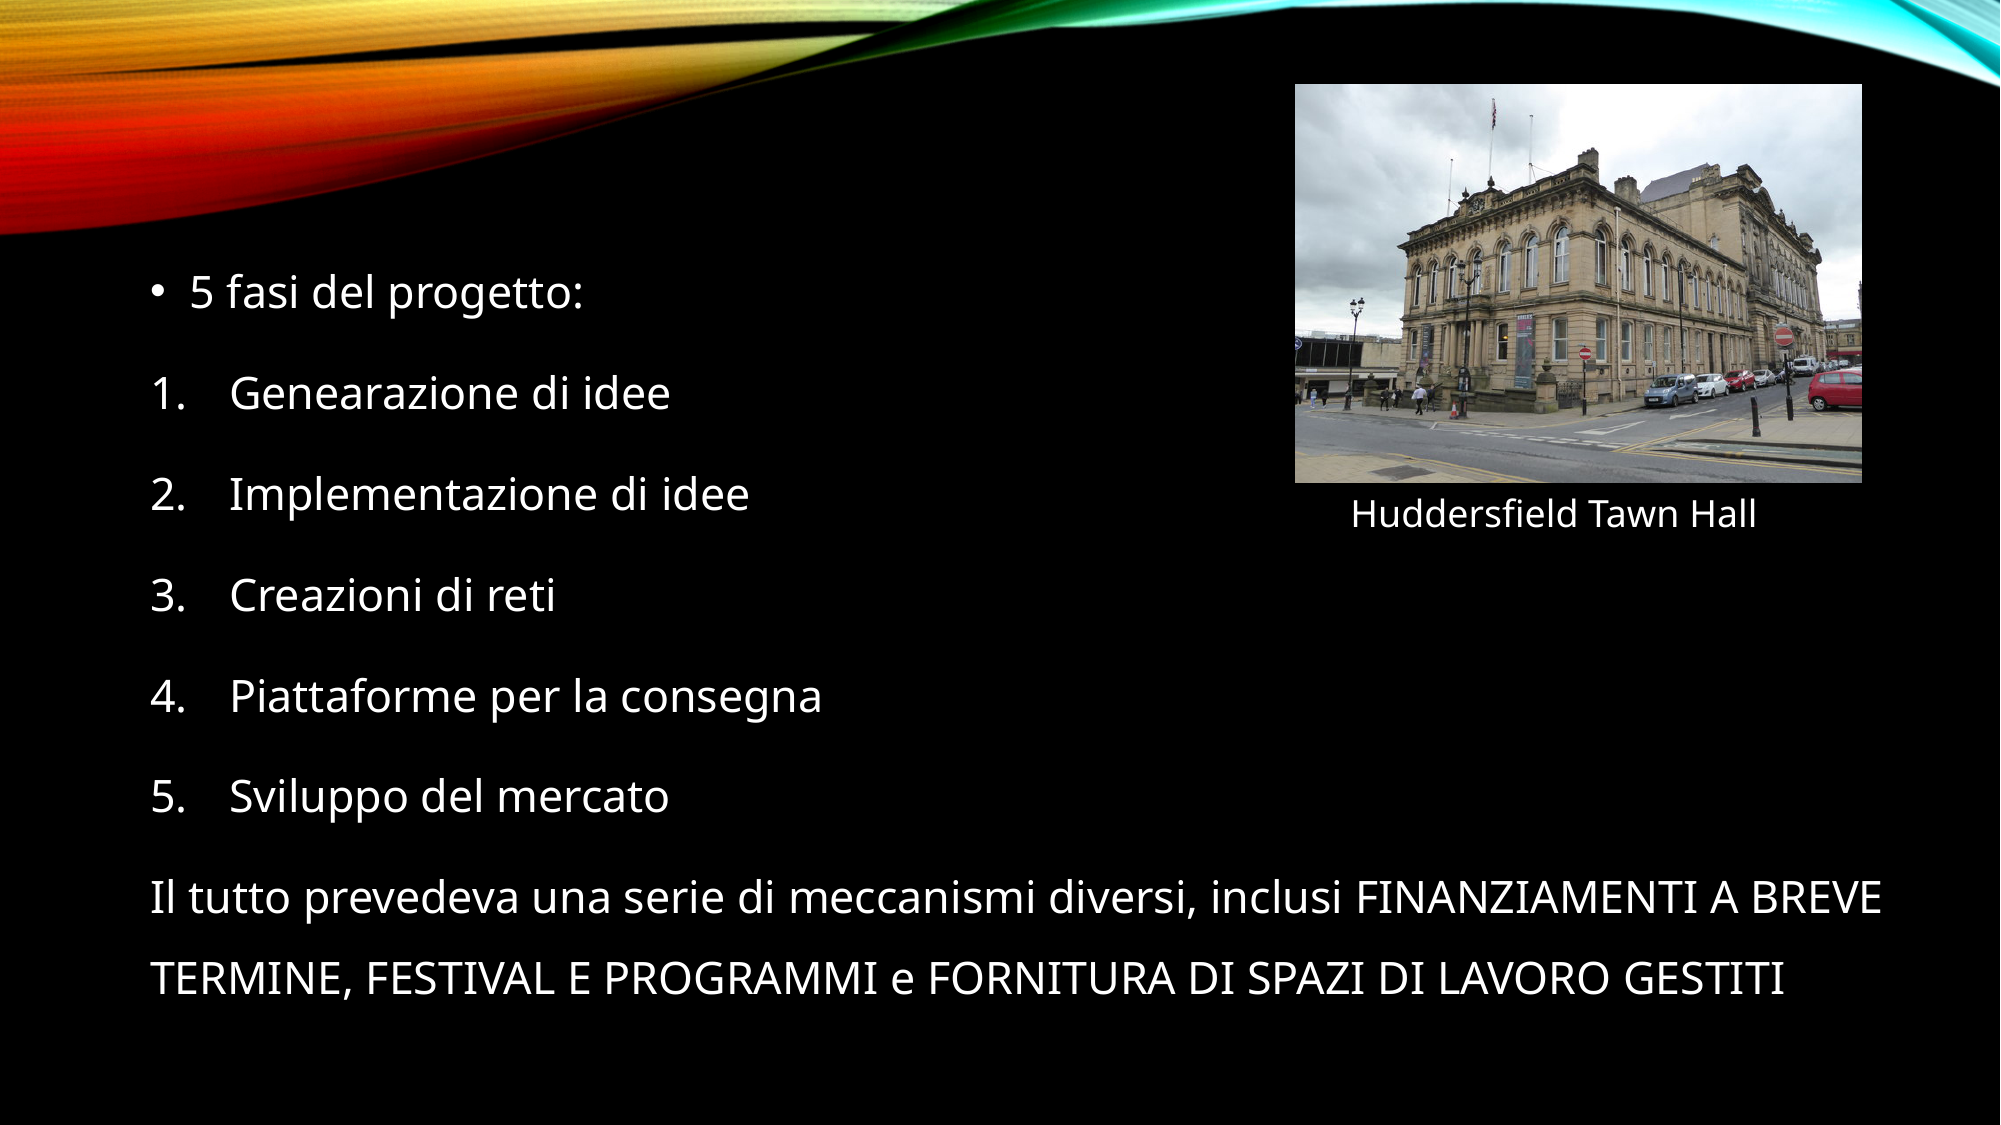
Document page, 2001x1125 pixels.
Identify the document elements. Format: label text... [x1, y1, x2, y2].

list 5 fasi del progetto: Genearazione di idee Implementazione di idee Creazioni di reti Piattaforme per la consegna Sviluppo del mercato Il tutto prevedeva una serie di meccanismi diversi, inclusi FINANZIAMENTI A BREVE TERMINE, FESTIVAL E PROGRAMMI e FORNITURA DI SPAZI DI LAVORO GESTITI [135, 228, 1911, 1039]
picture [0, 0, 2000, 483]
text_box Huddersfield Tawn Hall [1335, 483, 1806, 542]
